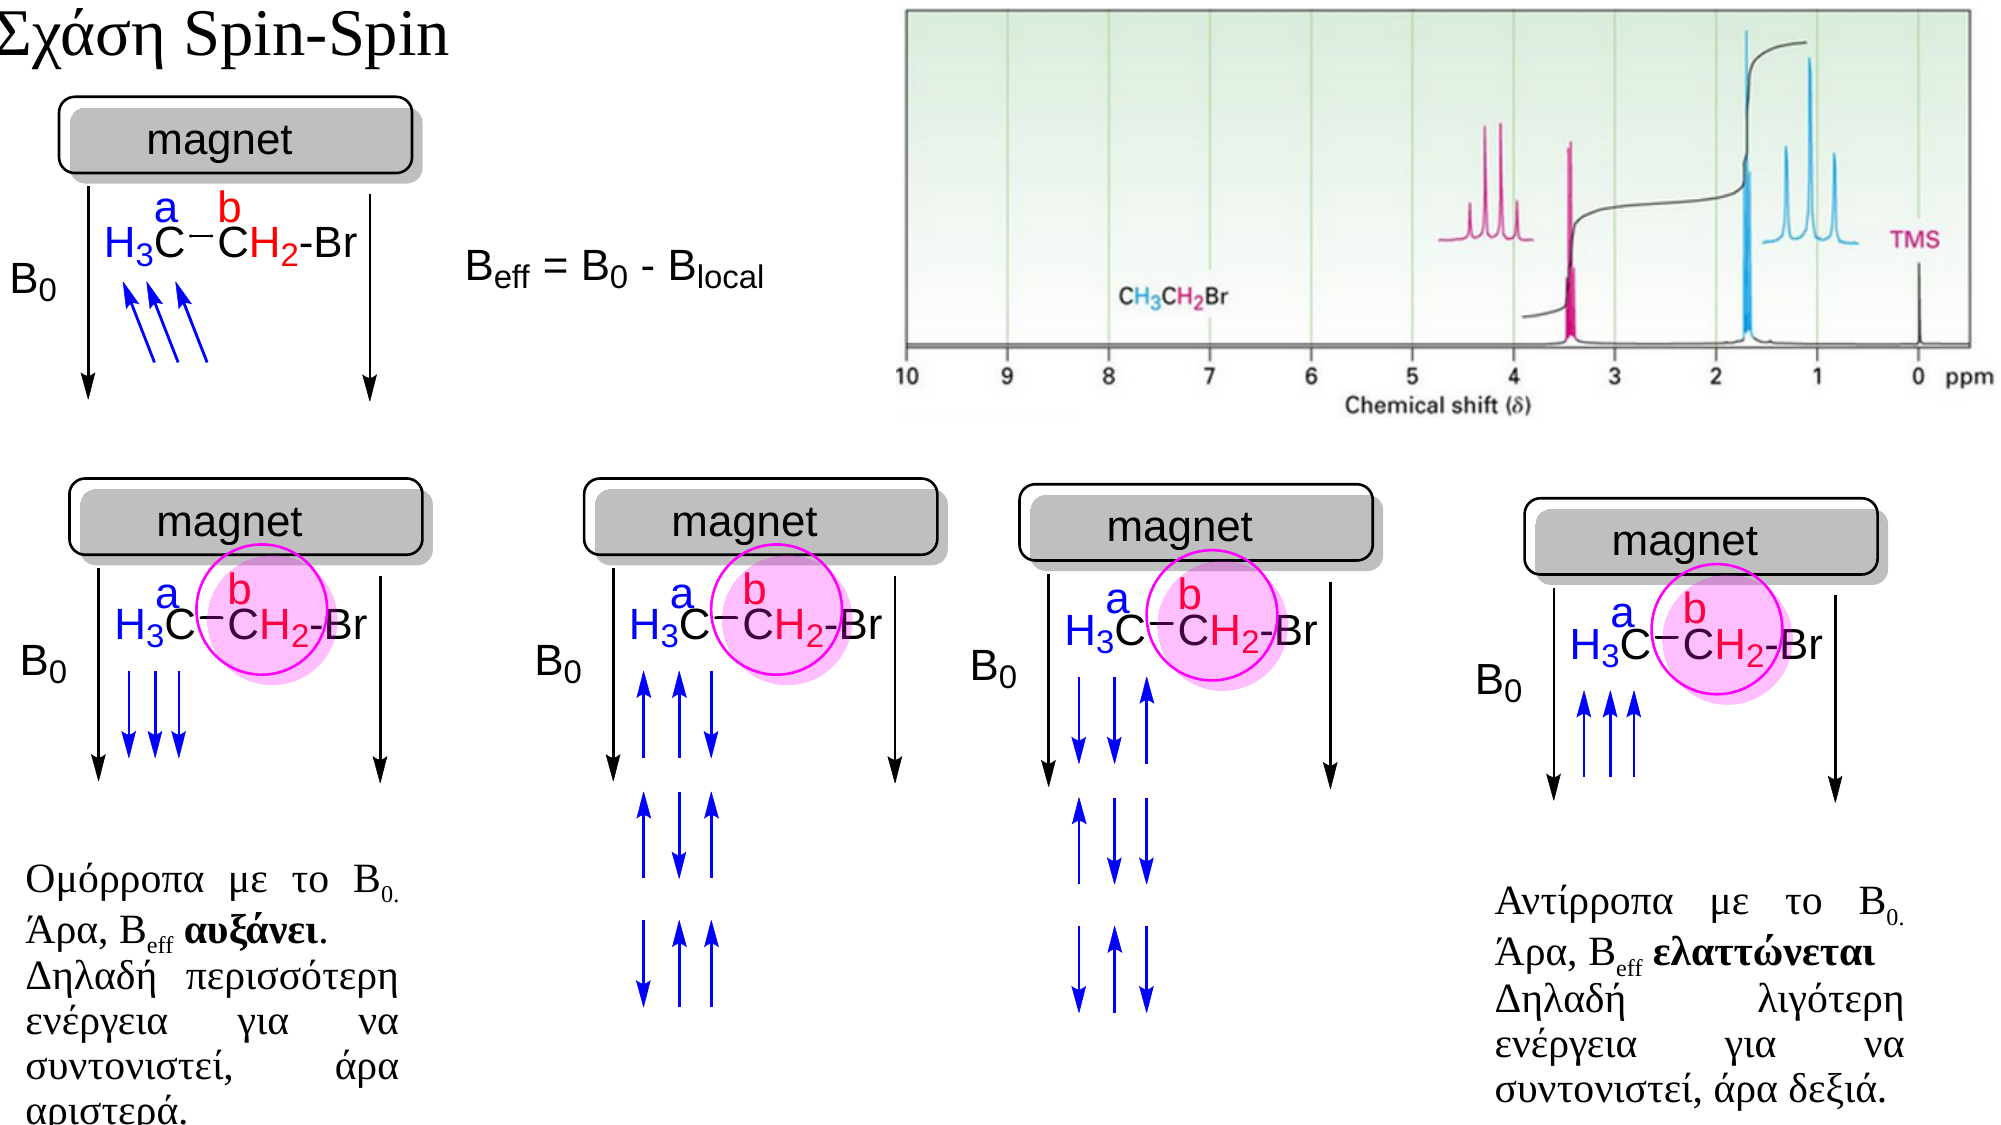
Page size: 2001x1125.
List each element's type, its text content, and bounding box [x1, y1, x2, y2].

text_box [0, 85, 780, 413]
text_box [1465, 486, 1902, 814]
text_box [960, 473, 1397, 1028]
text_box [10, 467, 447, 795]
text_box Αντίρροπα με το Β0. Άρα, Βeff ελαττώνεται Δηλαδή λιγότερη ενέργεια για να συντονιστεί, άρα δεξιά. [1479, 866, 1920, 1119]
text_box Σχάση Spin-Spin [0, 0, 477, 78]
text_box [524, 467, 961, 1023]
picture [896, 6, 2000, 419]
text_box Ομόρροπα με το Β0. Άρα, Βeff αυξάνει. Δηλαδή περισσότερη ενέργεια για να συντονιστεί, άρα αριστερά. [10, 843, 414, 1125]
